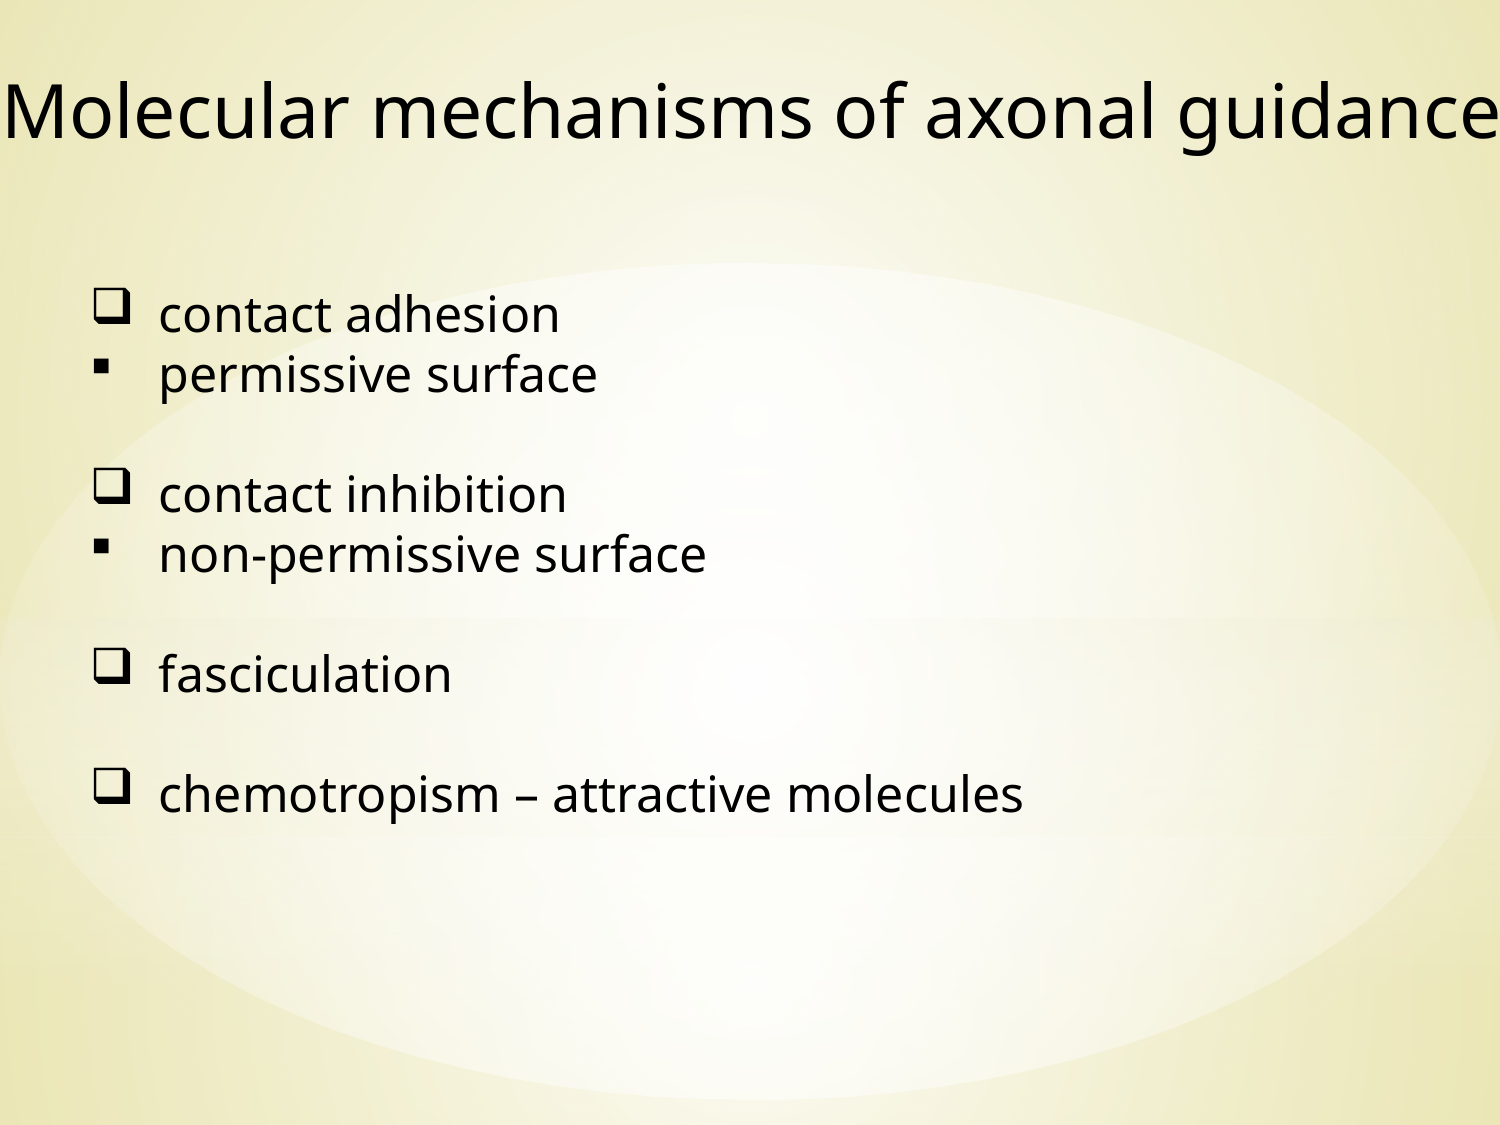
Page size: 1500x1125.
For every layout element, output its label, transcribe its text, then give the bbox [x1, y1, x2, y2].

text_box contact adhesion permissive surface contact inhibition non-permissive surface fasciculation chemotropism – attractive molecules [74, 274, 1040, 830]
text_box Molecular mechanisms of axonal guidance [0, 56, 1500, 162]
